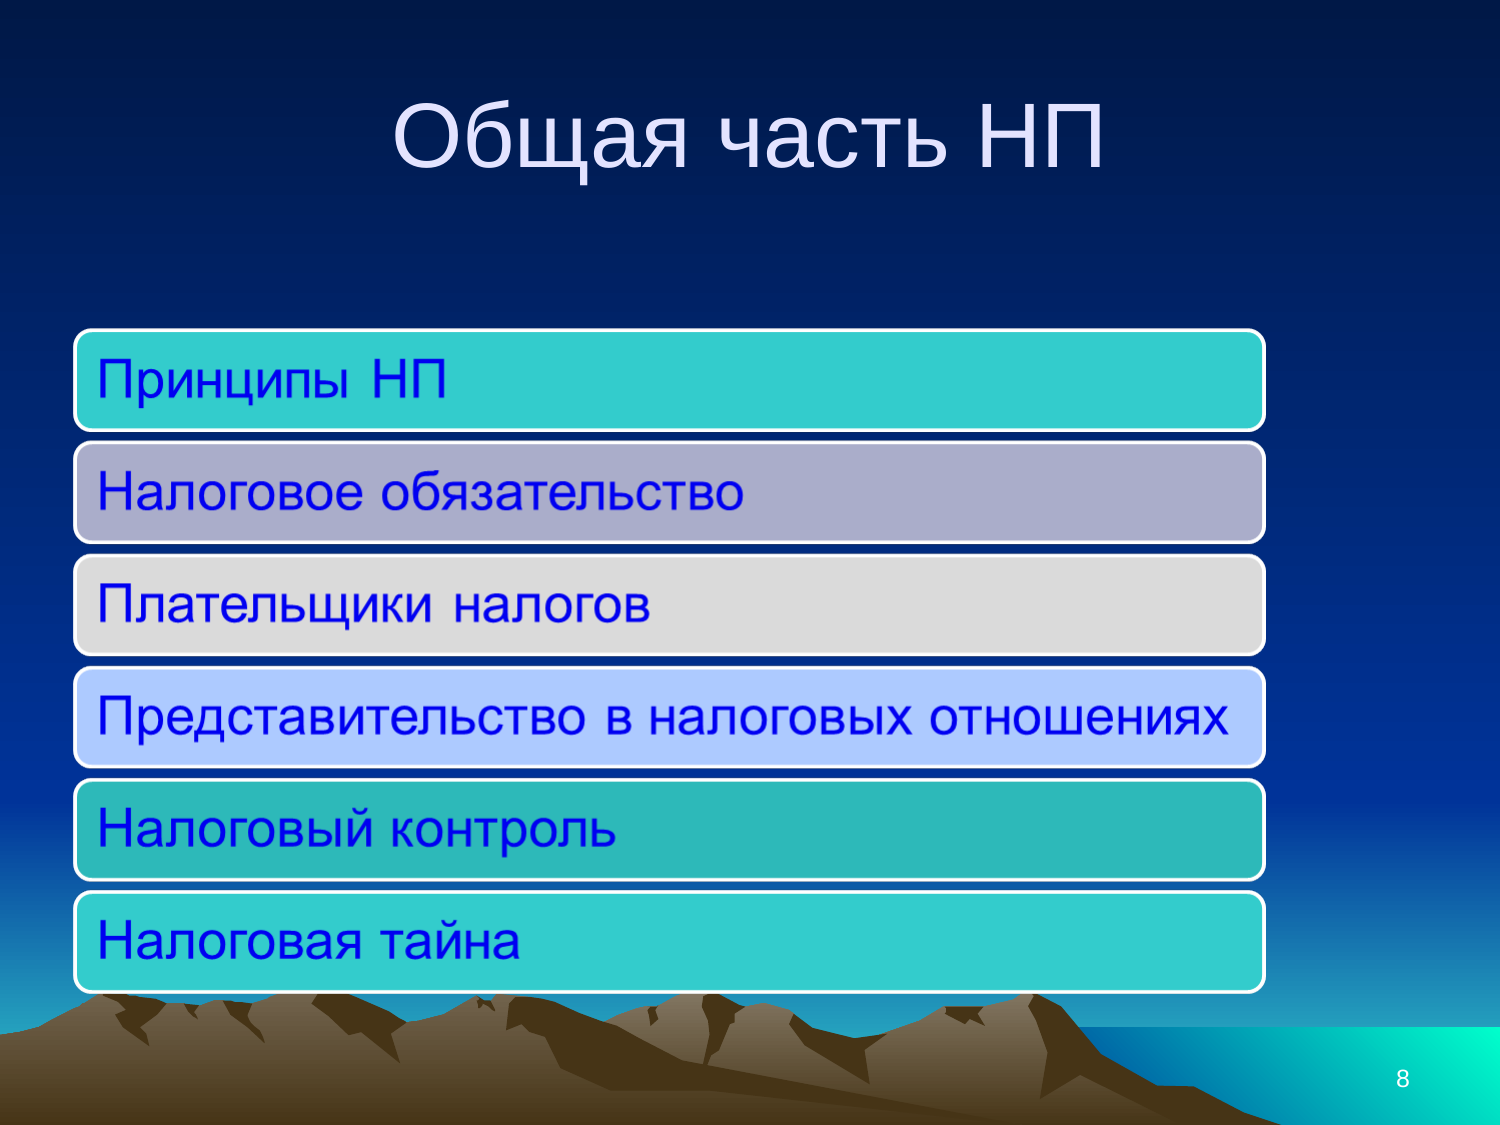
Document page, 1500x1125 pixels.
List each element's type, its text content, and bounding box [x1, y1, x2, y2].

text_box 8 [1074, 1024, 1425, 1100]
title Общая часть НП [75, 37, 1425, 225]
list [64, 263, 1266, 1060]
